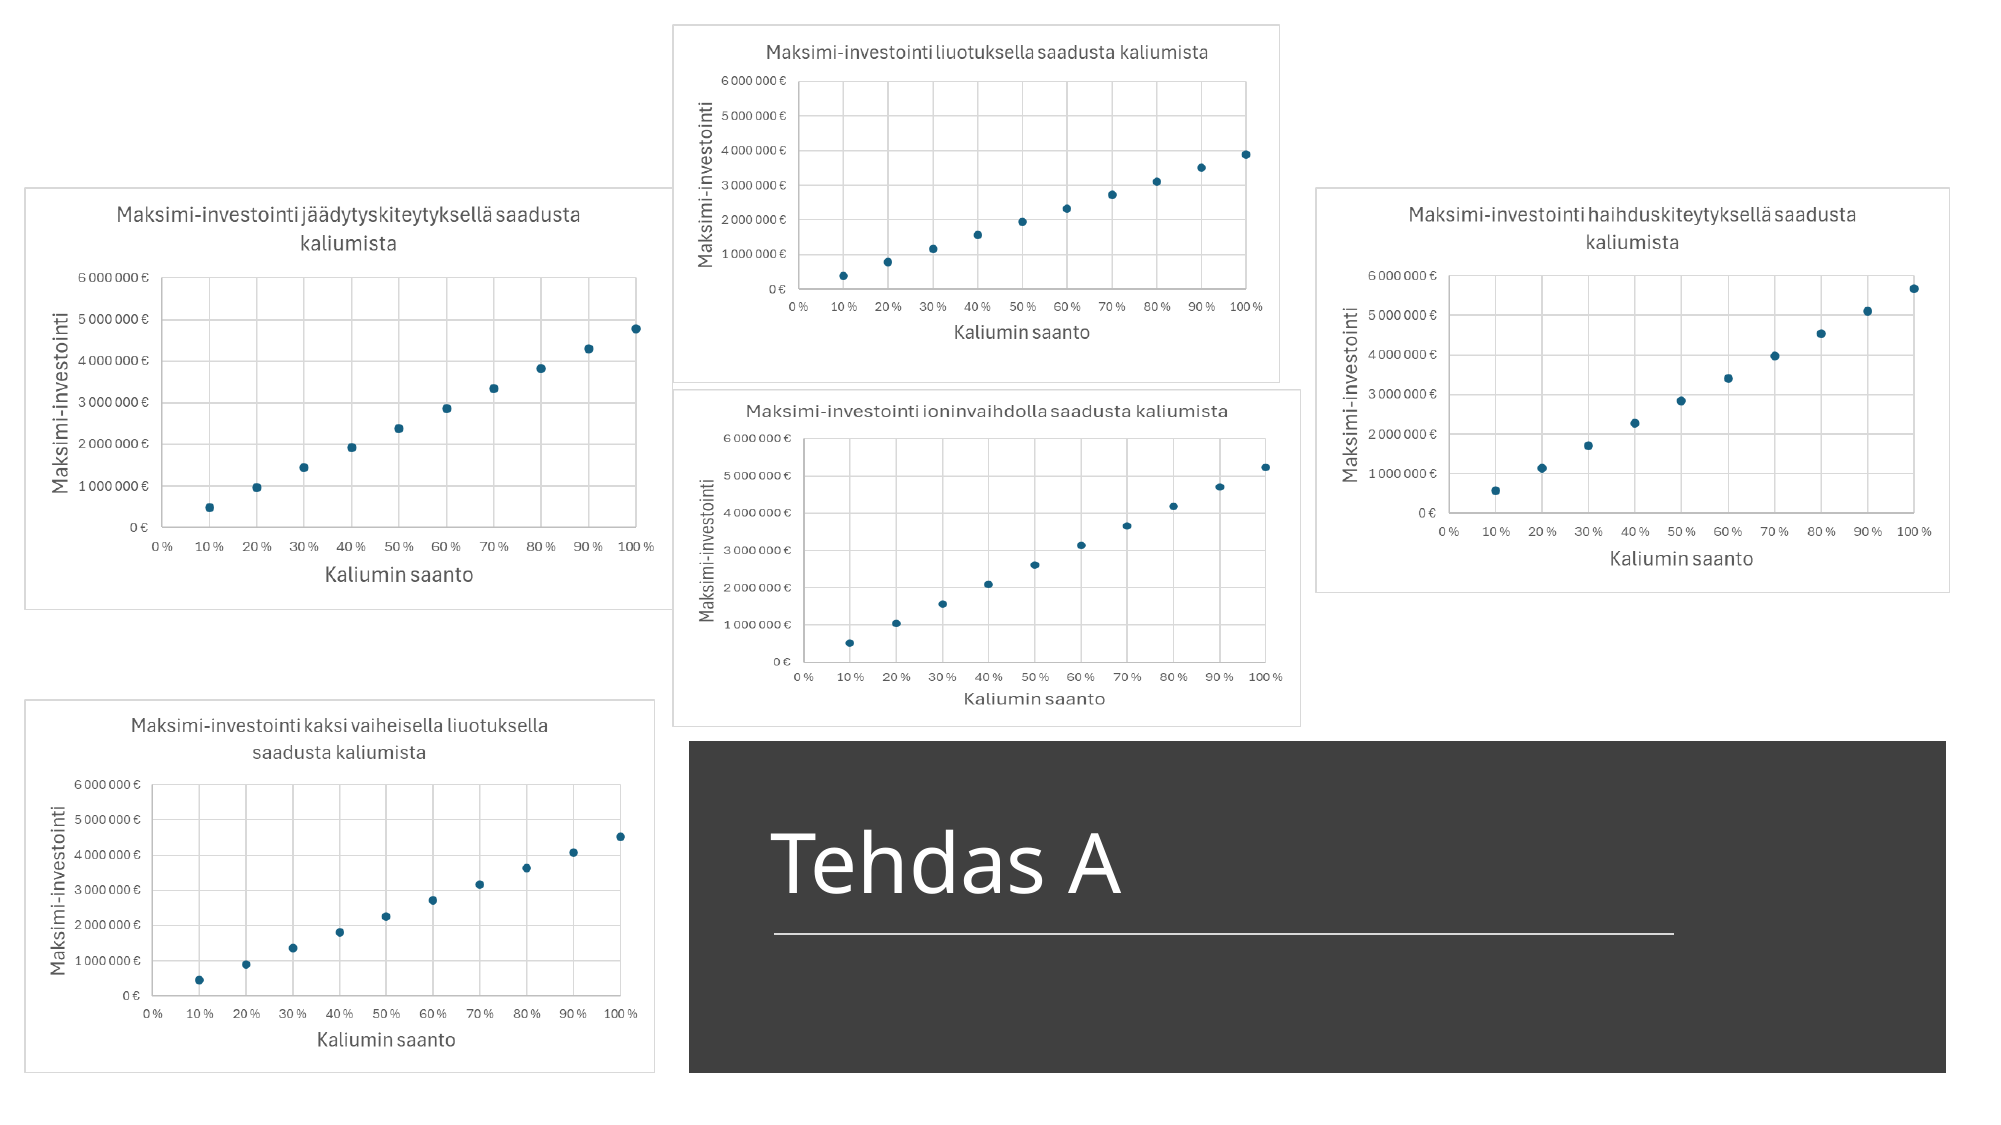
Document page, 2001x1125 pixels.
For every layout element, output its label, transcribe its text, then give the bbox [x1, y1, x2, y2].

text_box [697, 749, 1937, 1064]
picture [1314, 186, 1950, 594]
title Tehdas A [755, 777, 1876, 920]
picture [23, 186, 1302, 728]
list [672, 24, 1280, 384]
picture [23, 699, 655, 1073]
